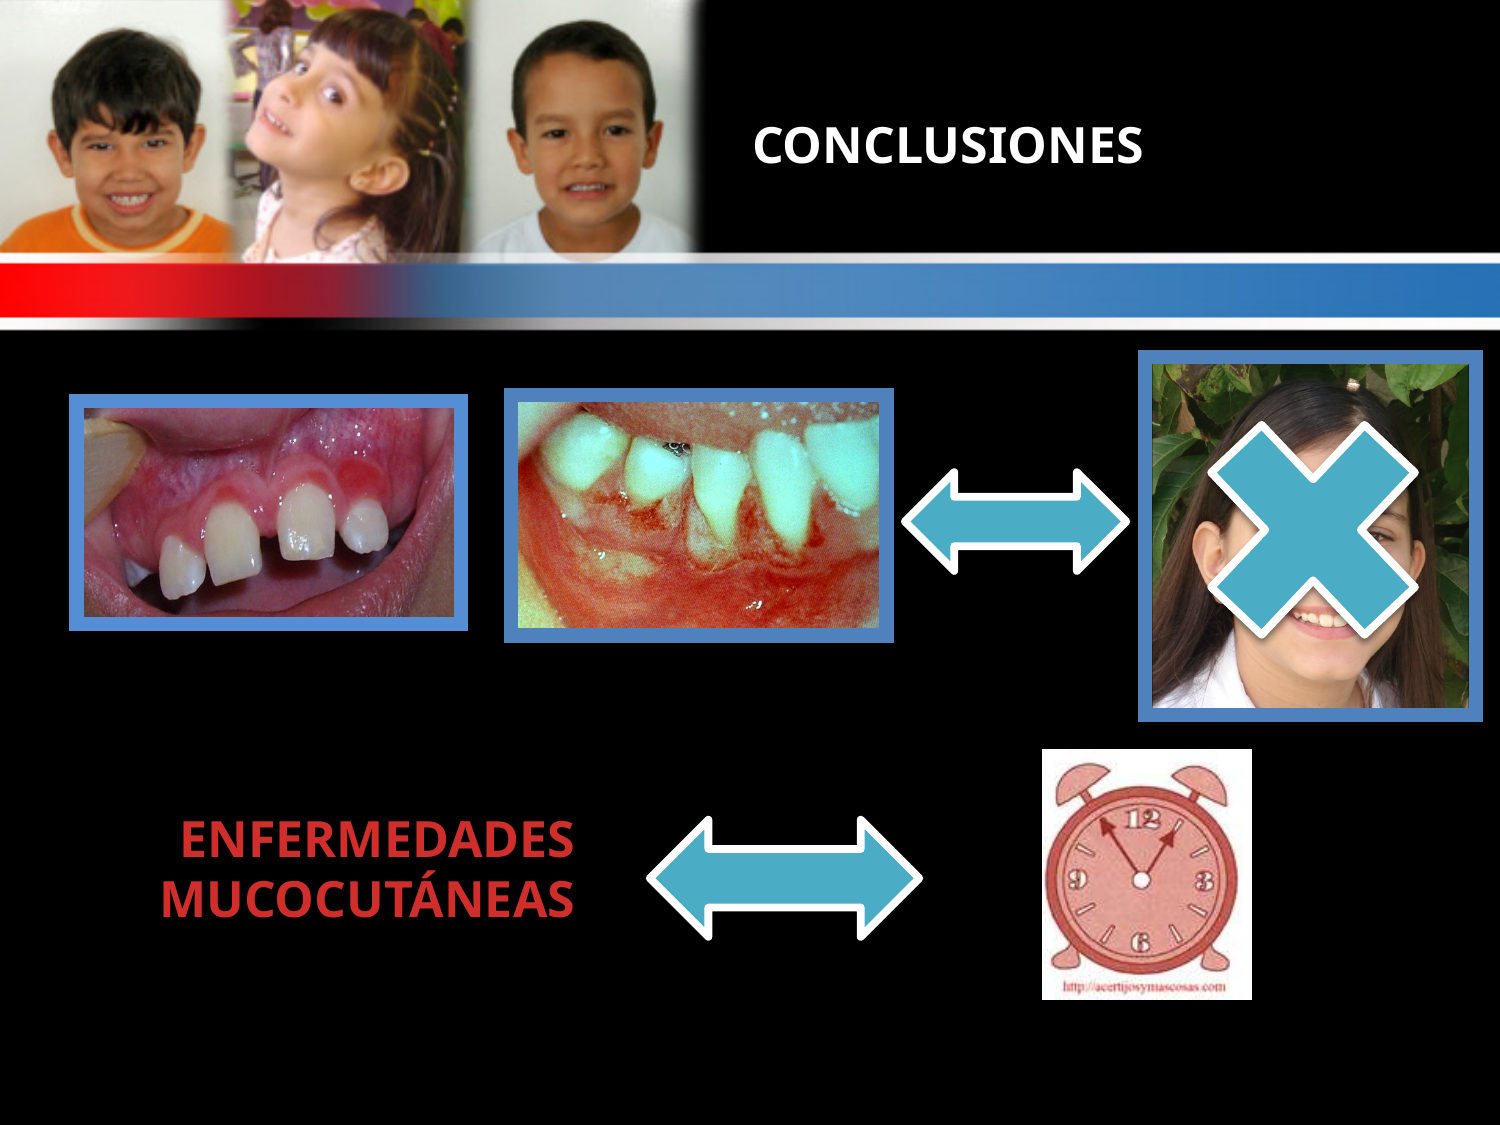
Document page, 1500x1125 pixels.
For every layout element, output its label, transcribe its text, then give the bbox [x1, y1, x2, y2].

text_box [645, 815, 924, 941]
text_box ENFERMEDADES MUCOCUTÁNEAS [102, 800, 590, 936]
text_box CONCLUSIONES [737, 50, 1304, 238]
text_box [900, 468, 1131, 575]
picture [0, 0, 1500, 1123]
